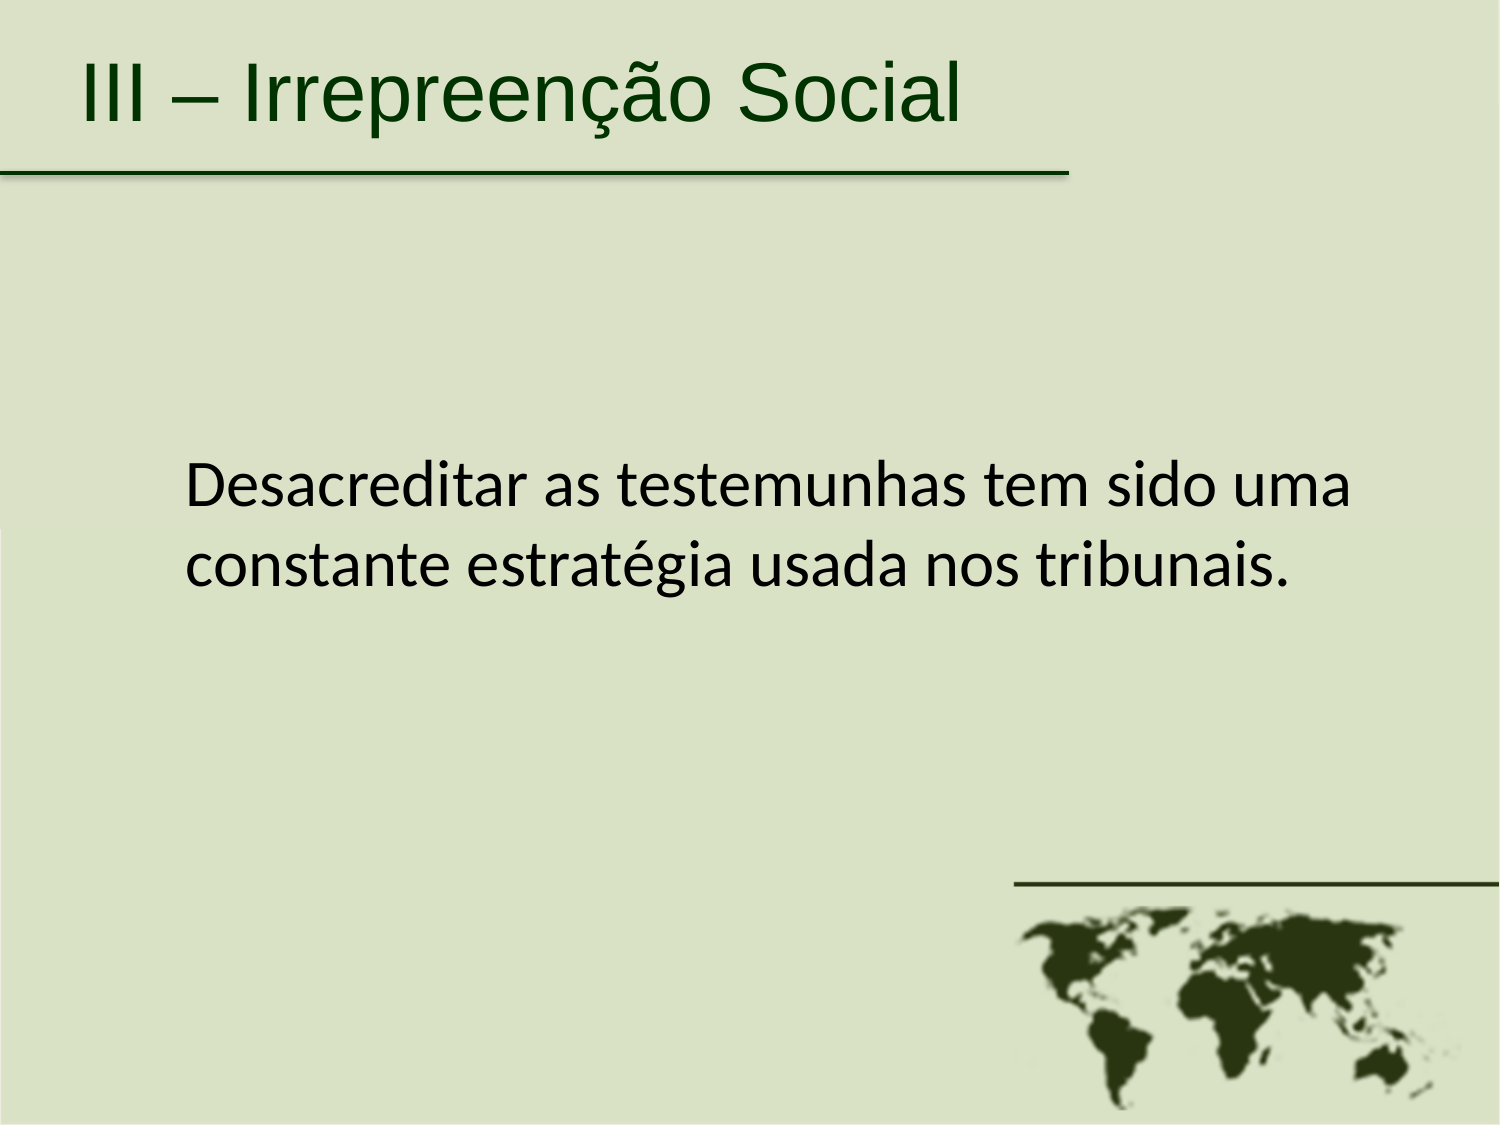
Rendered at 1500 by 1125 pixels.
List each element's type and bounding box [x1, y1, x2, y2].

text_box [0, 0, 1500, 1124]
